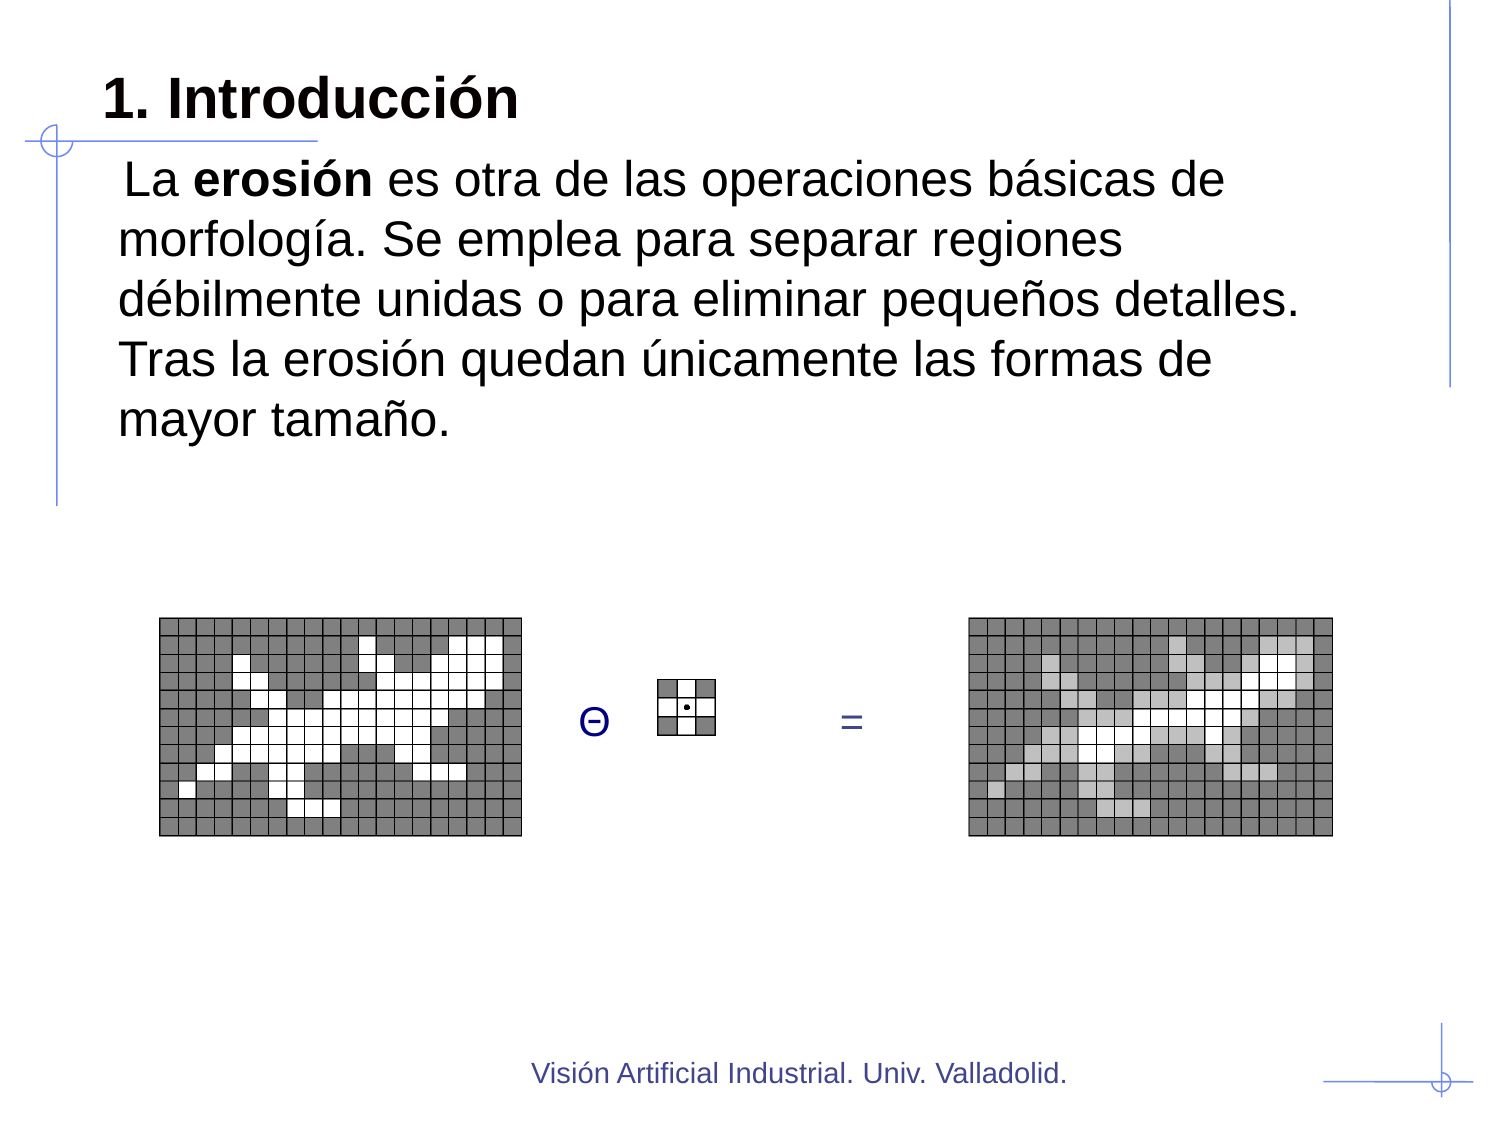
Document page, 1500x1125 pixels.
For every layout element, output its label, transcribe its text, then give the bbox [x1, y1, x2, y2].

footer Visión Artificial Industrial. Univ. Valladolid. [189, 1046, 1410, 1125]
text_box [162, 1024, 1188, 1100]
list La erosión es otra de las operaciones básicas de morfología. Se emplea para separar regiones débilmente unidas o para eliminar pequeños detalles. Tras la erosión quedan únicamente las formas de mayor tamaño. [65, 139, 1353, 577]
picture [152, 611, 537, 849]
picture [650, 674, 722, 741]
picture [961, 611, 1348, 849]
text_box = [789, 686, 879, 752]
text_box 1. Introducción [87, 37, 1413, 138]
text_box Θ [543, 686, 626, 752]
